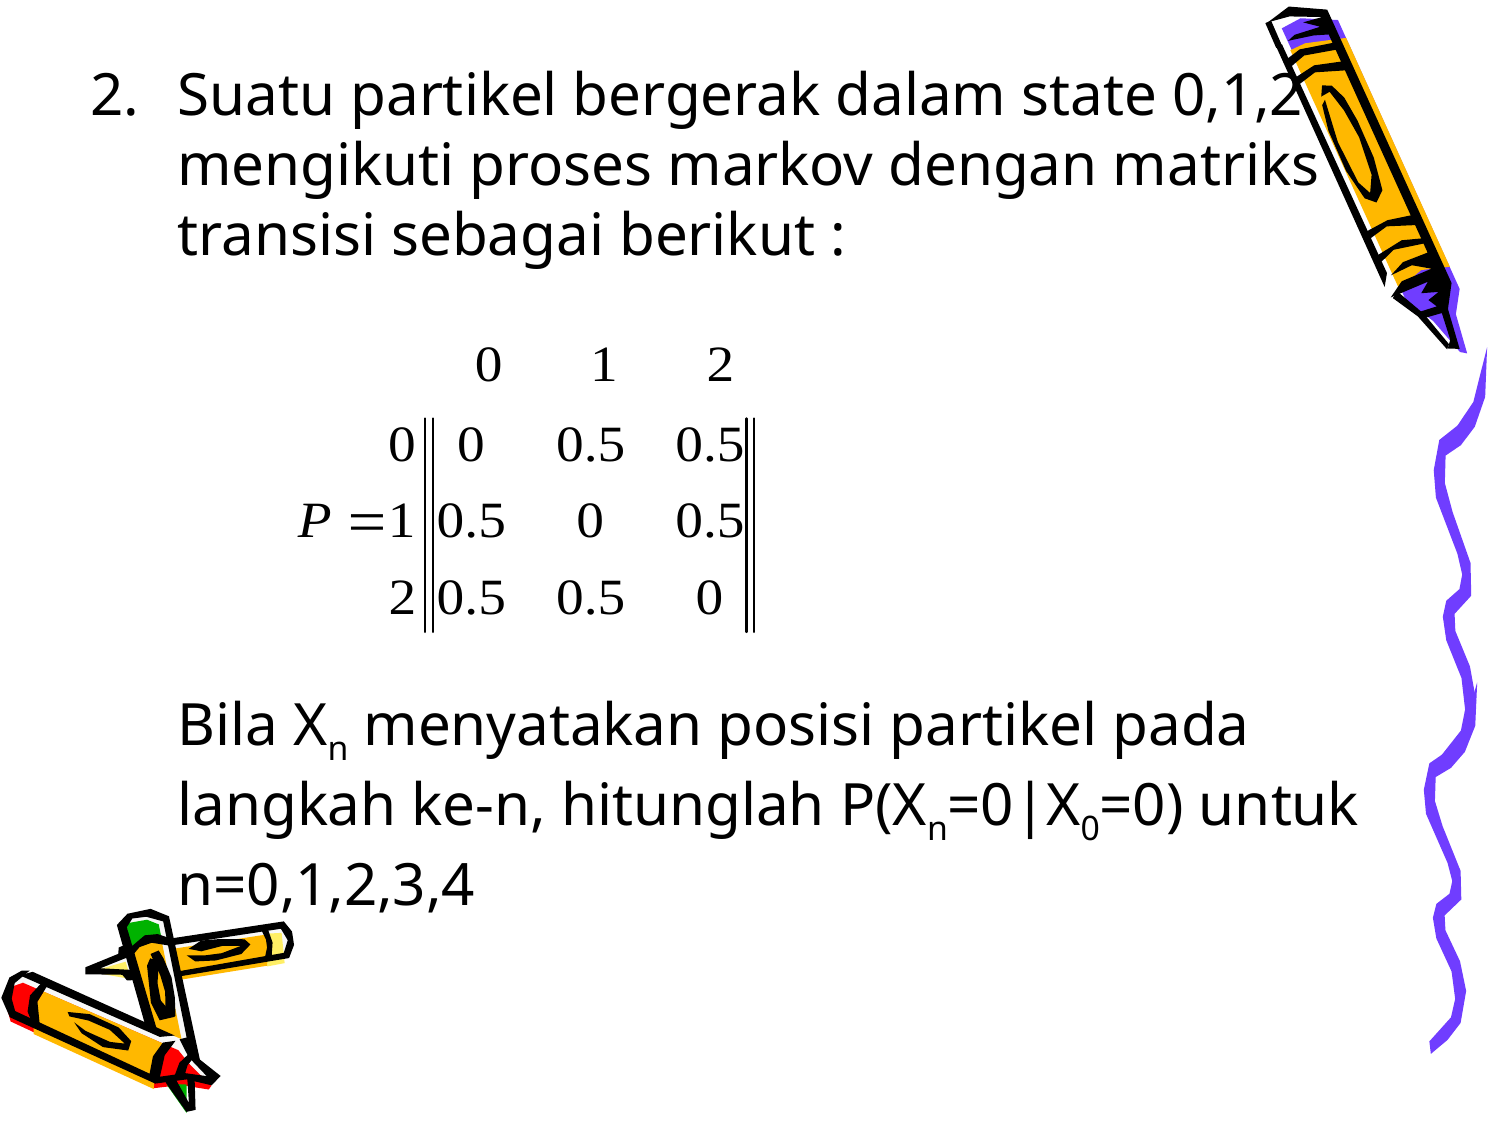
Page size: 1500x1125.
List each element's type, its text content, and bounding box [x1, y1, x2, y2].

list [287, 329, 768, 644]
list Suatu partikel bergerak dalam state 0,1,2 mengikuti proses markov dengan matriks transisi sebagai berikut : Bila Xn menyatakan posisi partikel pada langkah ke-n, hitunglah P(Xn=0|X0=0) untuk n=0,1,2,3,4 [74, 49, 1463, 1006]
